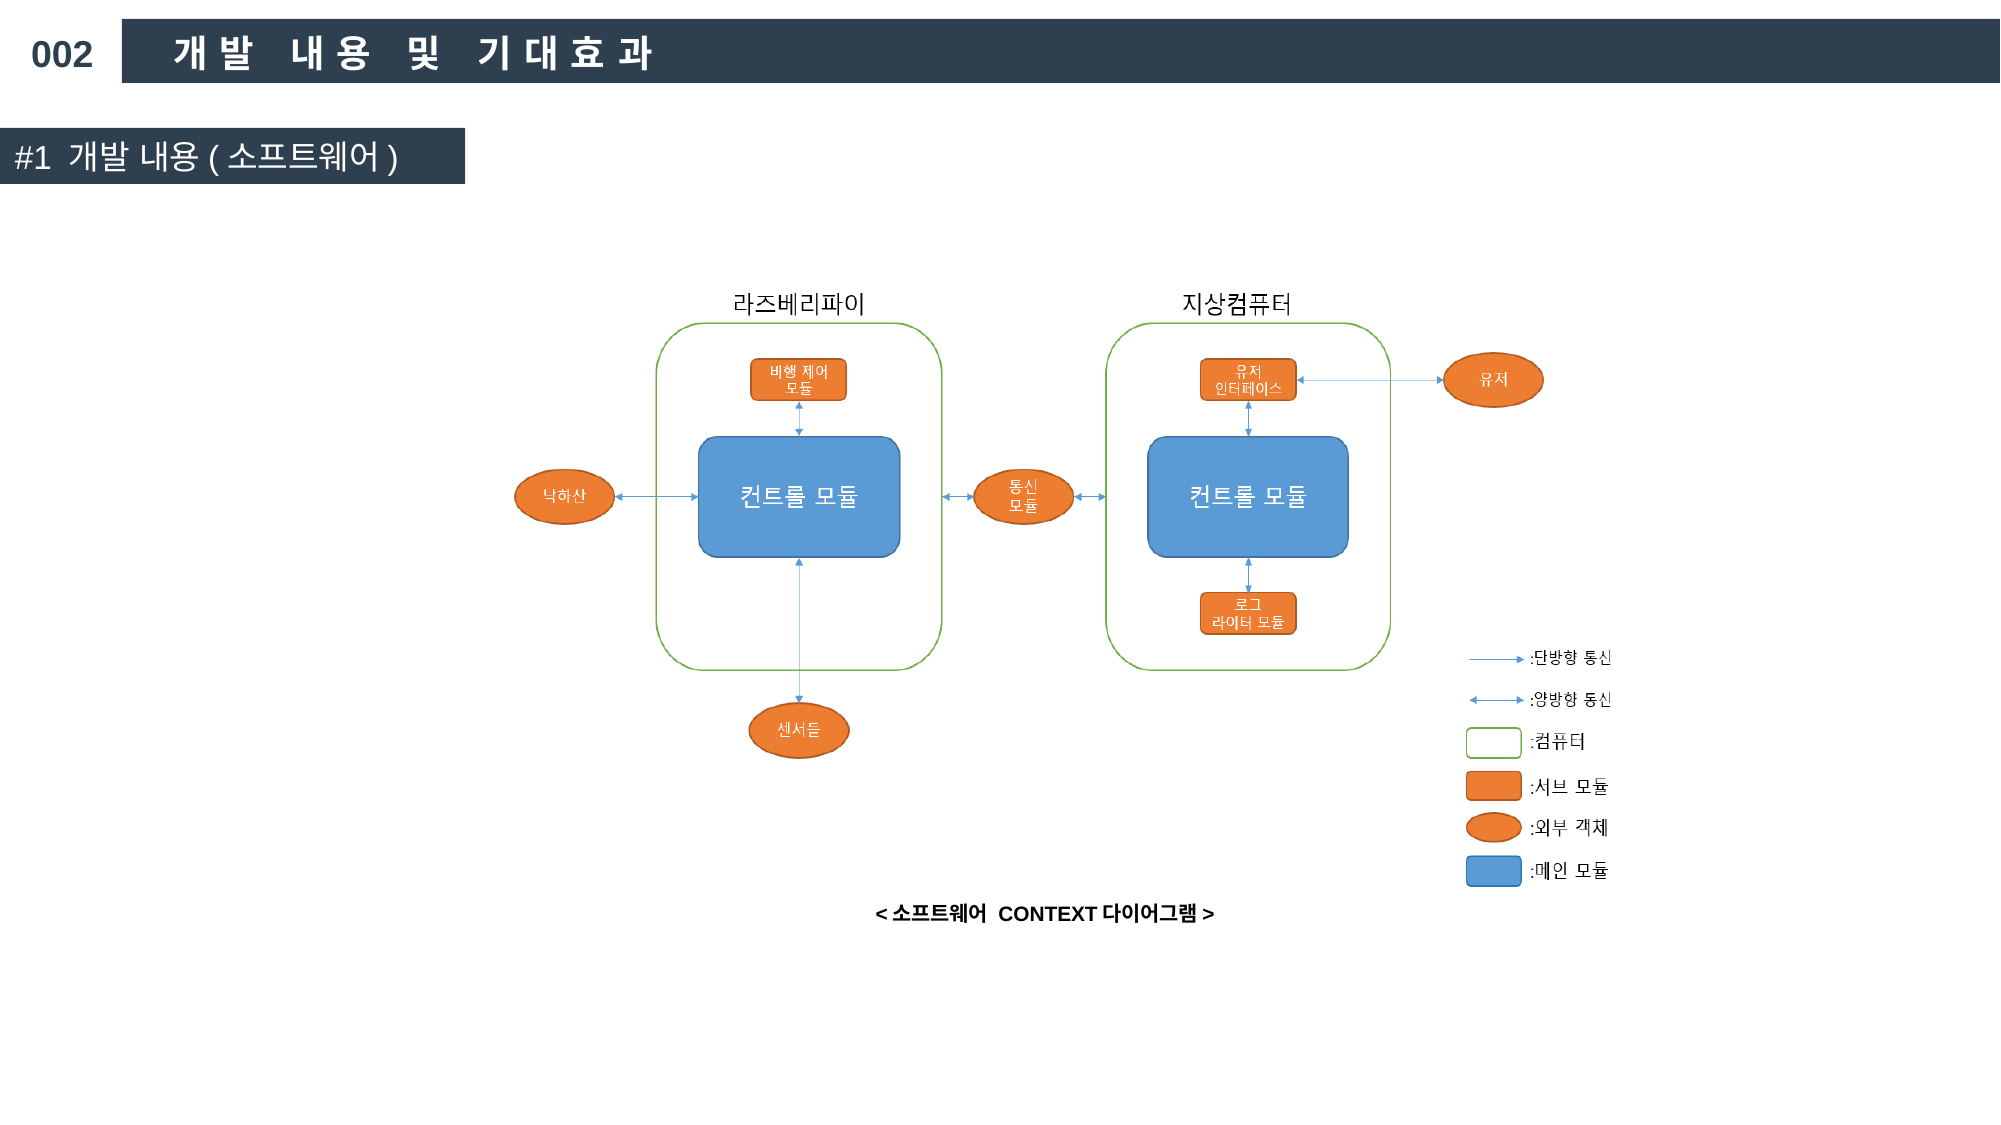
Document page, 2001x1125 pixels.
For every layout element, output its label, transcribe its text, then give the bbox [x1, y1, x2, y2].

text_box #1 개발 내용(소프트웨어) [0, 127, 466, 185]
picture [504, 258, 1618, 894]
text_box <소프트웨어 CONTEXT다이어그램> [860, 894, 1261, 934]
text_box [121, 18, 2000, 84]
text_box 002 [16, 22, 109, 82]
text_box 개발 내용 및 기대효과 [158, 22, 668, 82]
